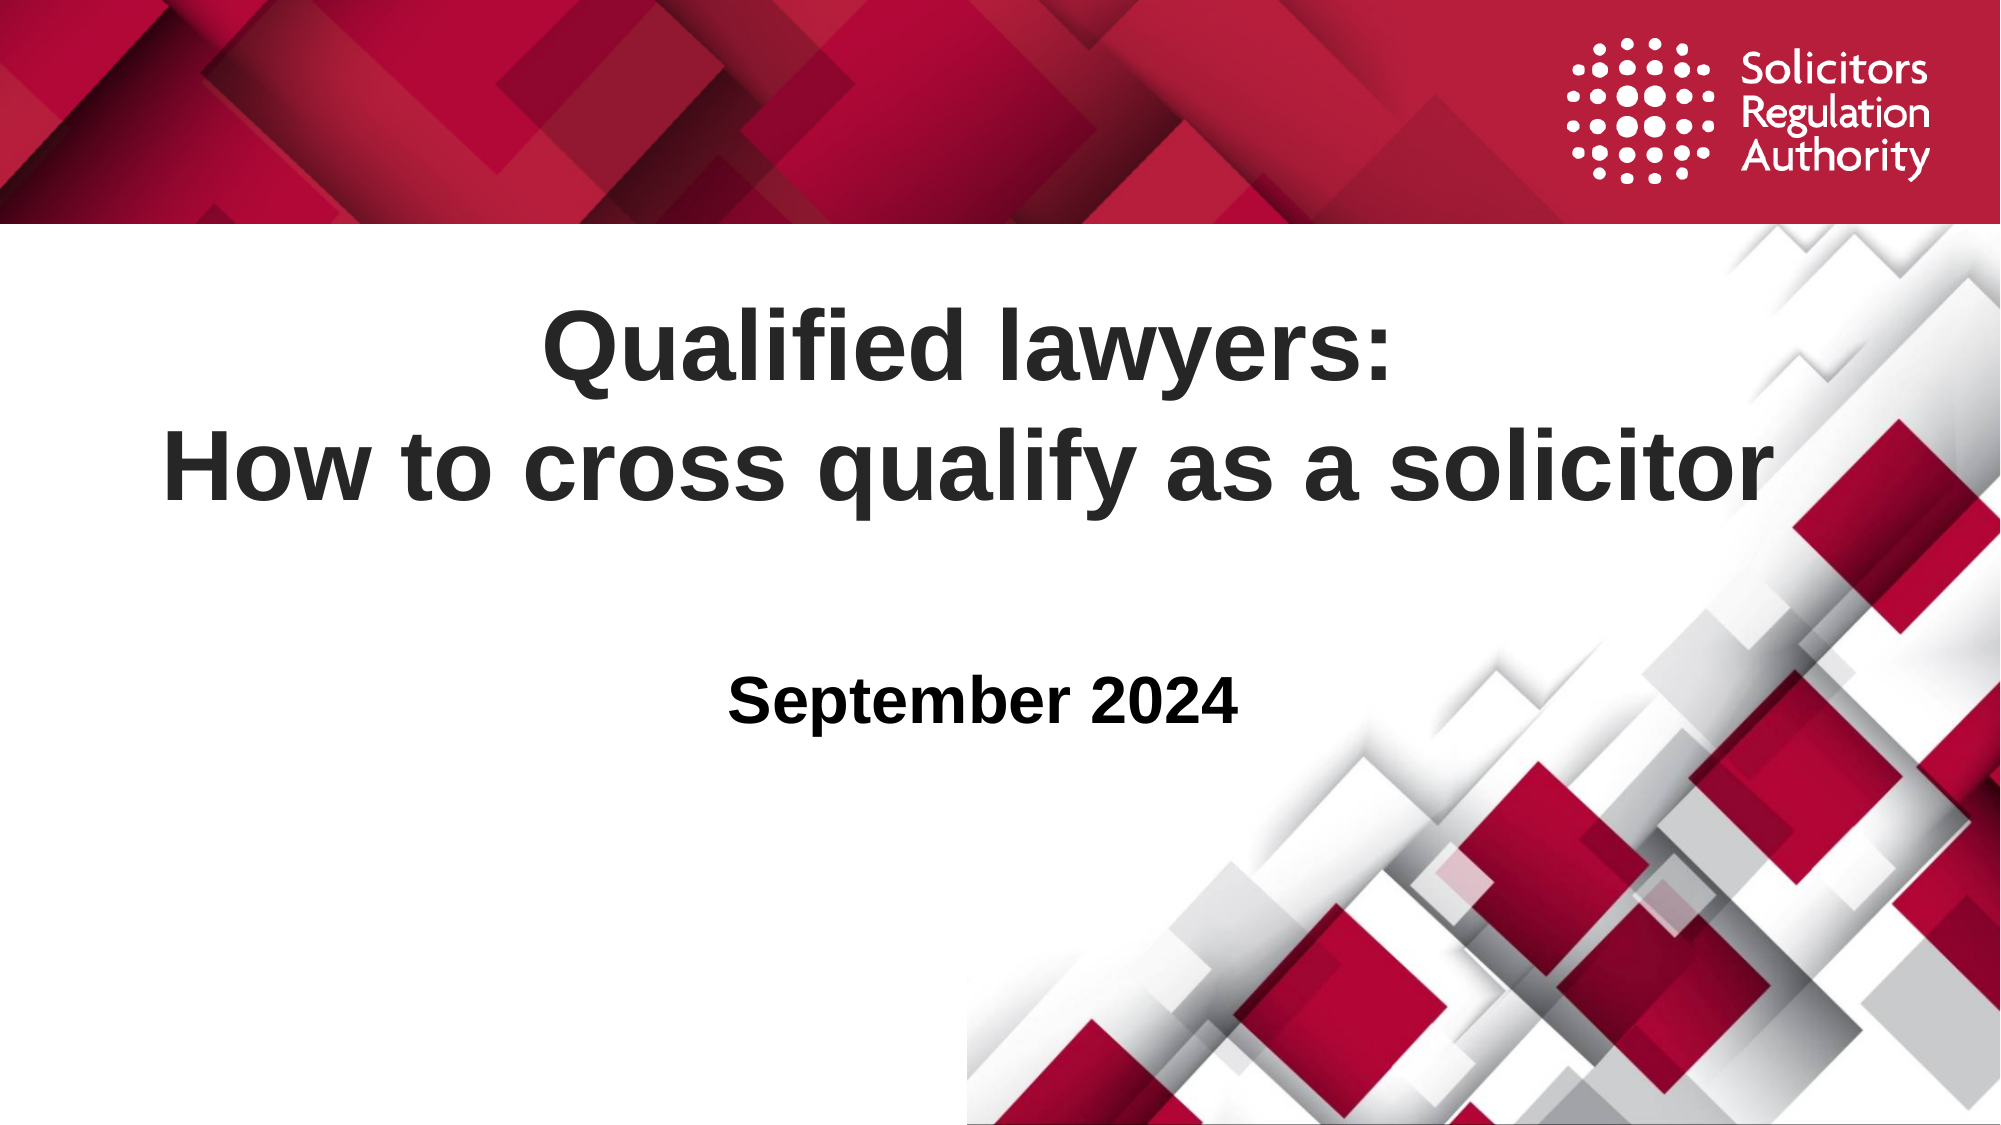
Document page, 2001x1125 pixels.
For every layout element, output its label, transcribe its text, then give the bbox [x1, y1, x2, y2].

title Qualified lawyers: How to cross qualify as a solicitor [98, 265, 1868, 536]
text_box September 2024 [499, 649, 1466, 745]
picture [0, 0, 2001, 1124]
